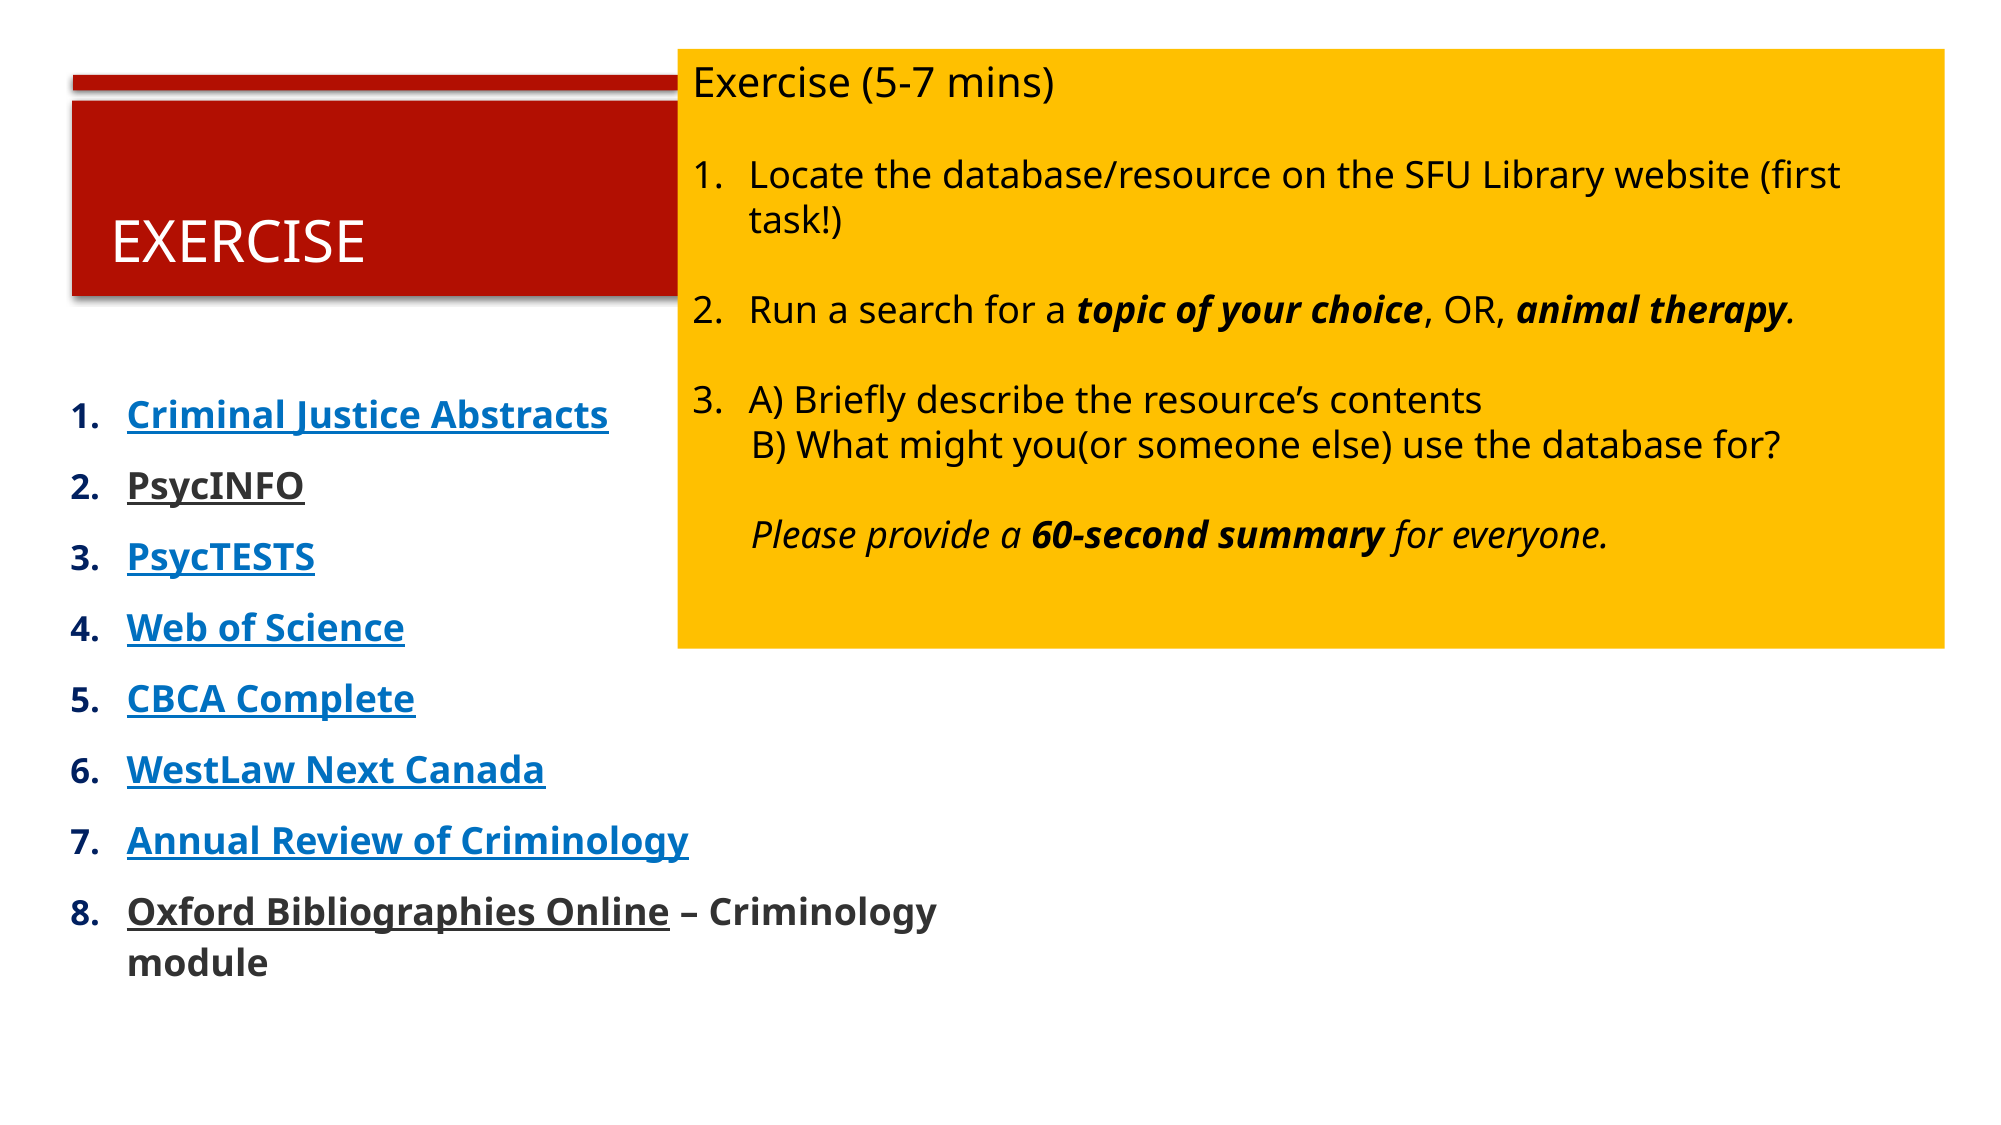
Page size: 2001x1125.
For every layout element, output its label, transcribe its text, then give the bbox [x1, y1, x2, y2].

title Exercise [95, 115, 677, 282]
text_box Exercise (5-7 mins) Locate the database/resource on the SFU Library website (first task!) Run a search for a topic of your choice, OR, animal therapy. A) Briefly describe the resource’s contents B) What might you(or someone else) use the database for? Please provide a 60-second summary for everyone. [677, 48, 1945, 649]
list Criminal Justice Abstracts PsycINFO PsycTESTS Web of Science CBCA Complete WestLaw Next Canada Annual Review of Criminology Oxford Bibliographies Online – Criminology module Sage Research Methods Online [55, 285, 1865, 1025]
